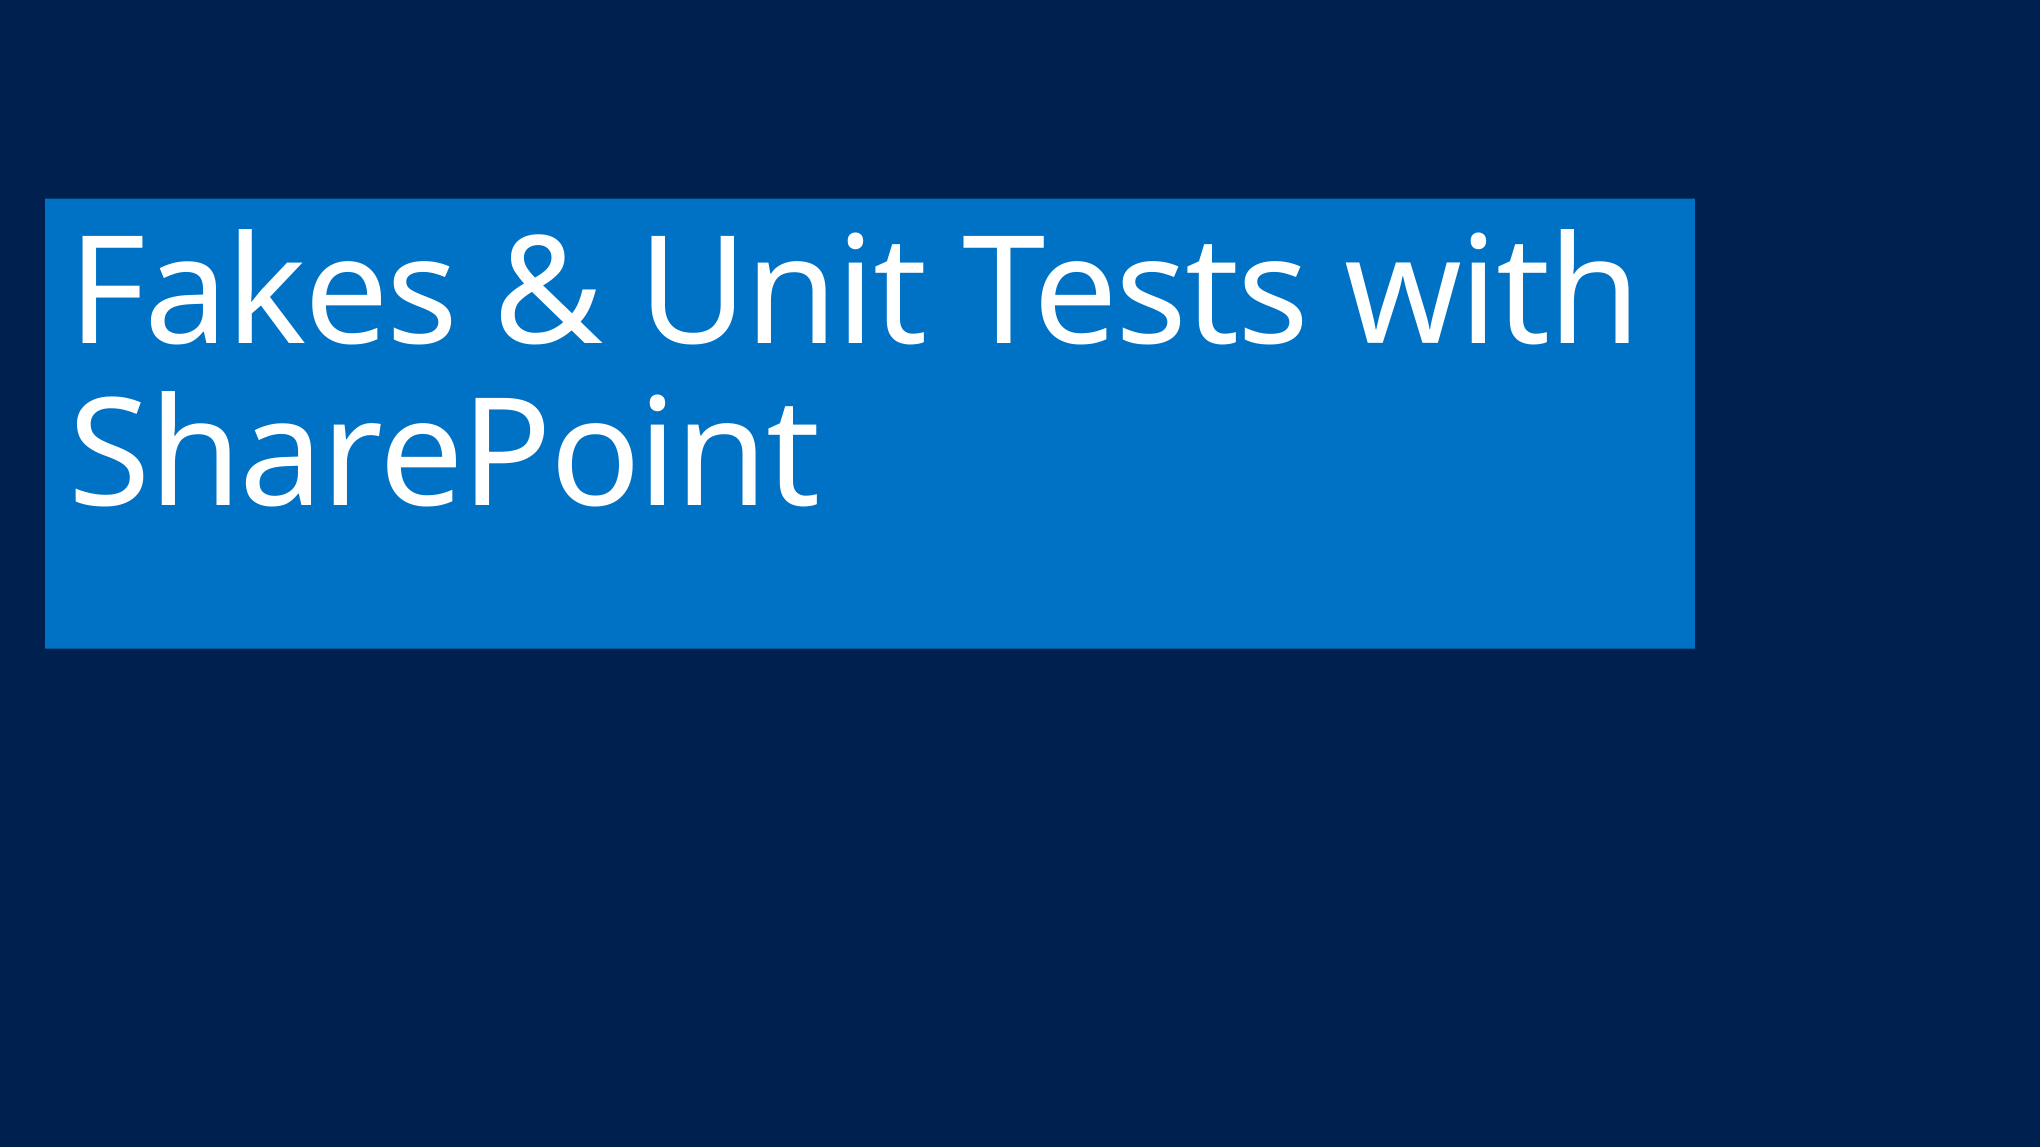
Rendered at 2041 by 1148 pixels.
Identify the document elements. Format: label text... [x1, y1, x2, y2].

title Fakes & Unit Tests with SharePoint [45, 198, 1695, 651]
